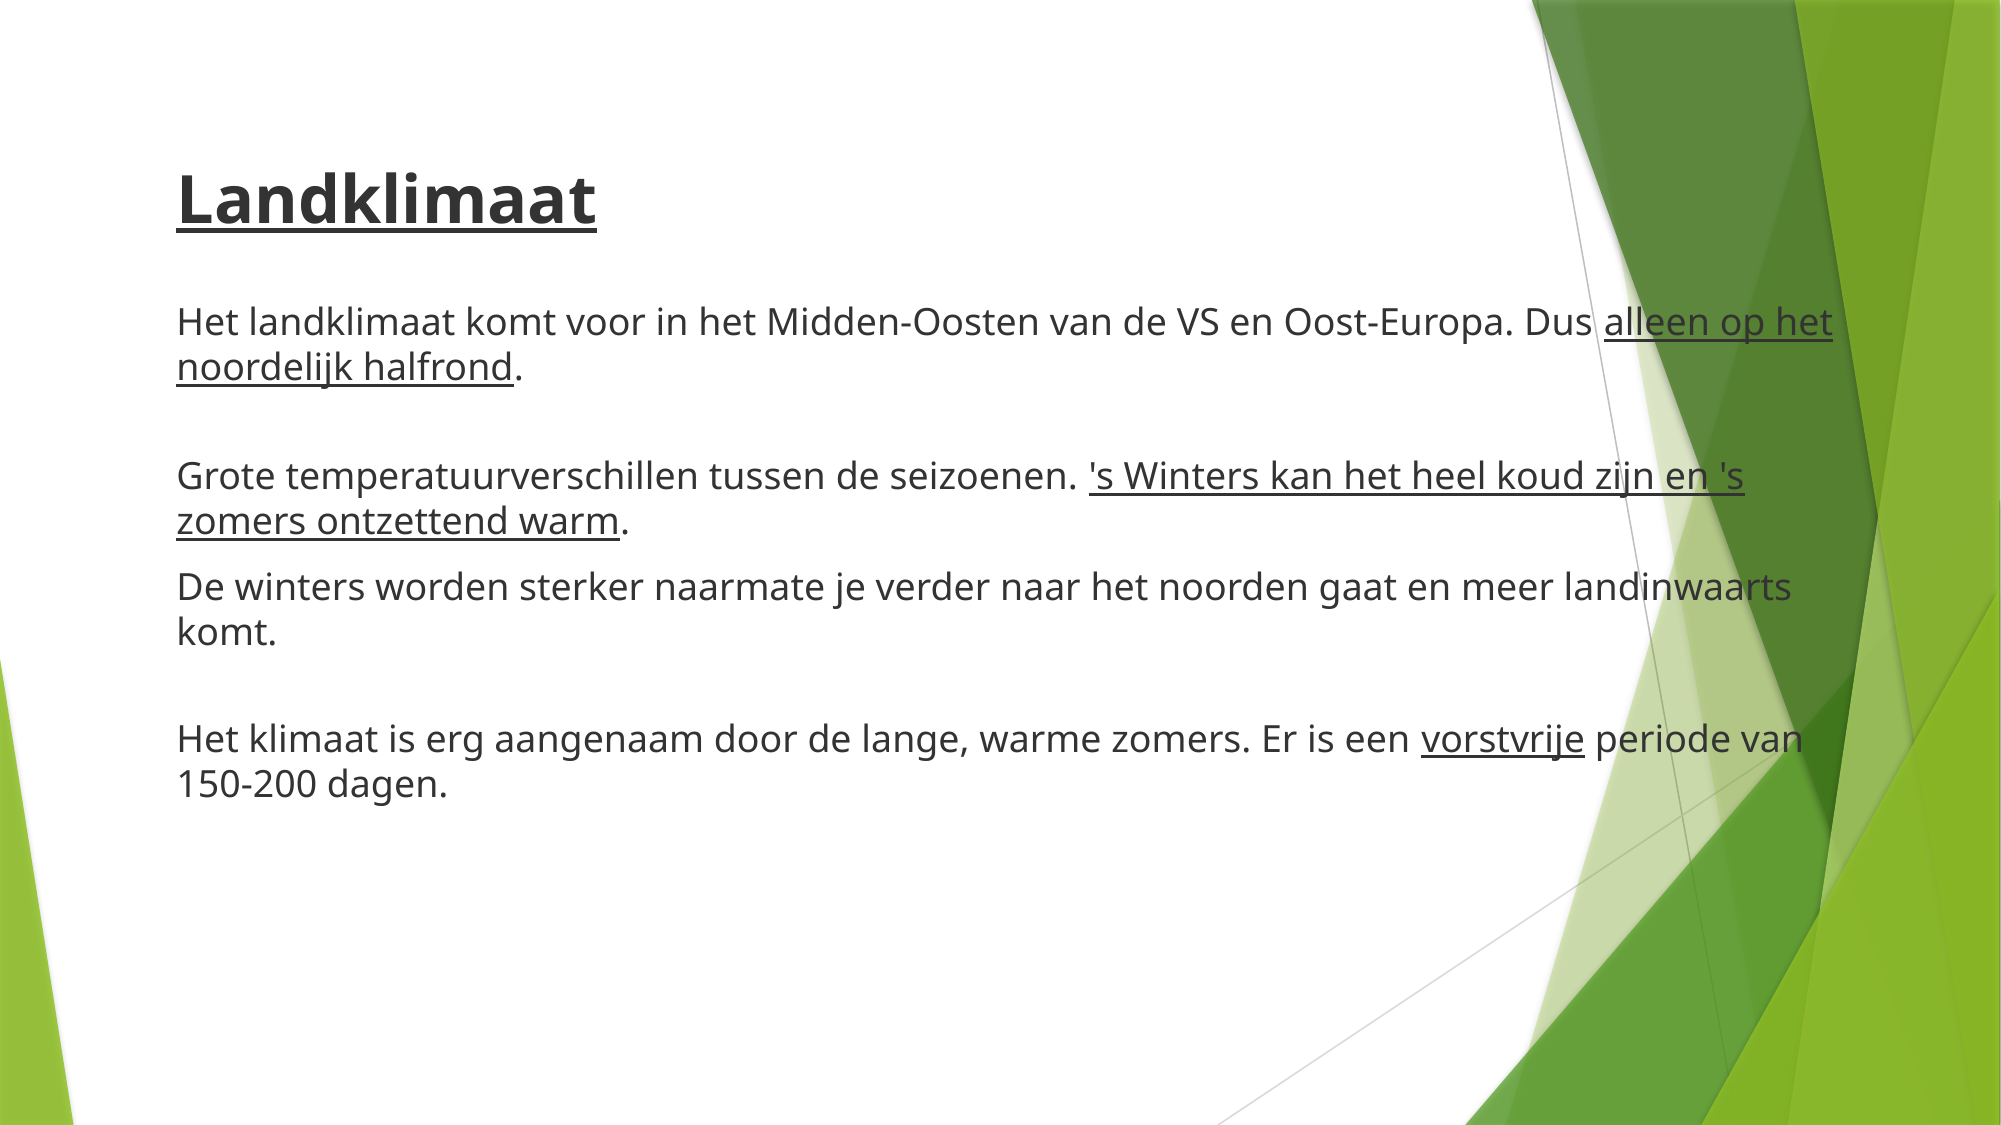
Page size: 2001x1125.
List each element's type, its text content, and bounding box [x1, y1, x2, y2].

list Landklimaat Het landklimaat komt voor in het Midden-Oosten van de VS en Oost-Europa. Dus alleen op het noordelijk halfrond. Grote temperatuurverschillen tussen de seizoenen. 's Winters kan het heel koud zijn en 's zomers ontzettend warm. De winters worden sterker naarmate je verder naar het noorden gaat en meer landinwaarts komt. Het klimaat is erg aangenaam door de lange, warme zomers. Er is een vorstvrije periode van 150-200 dagen. [161, 148, 1887, 1065]
